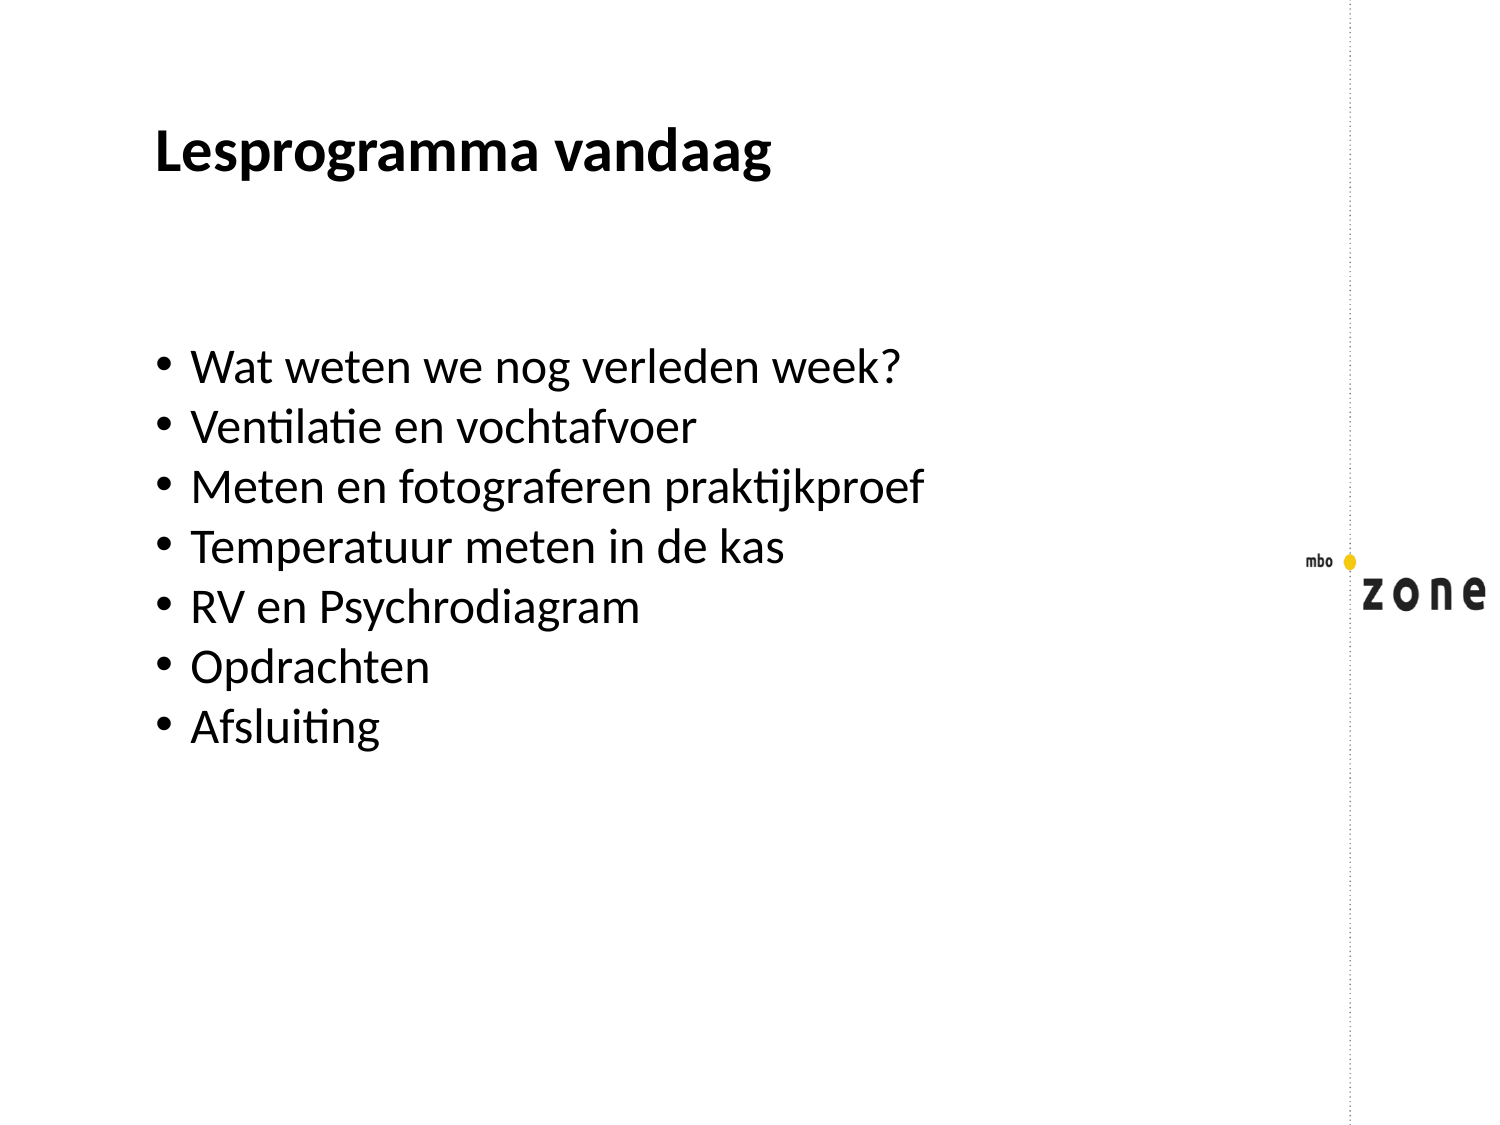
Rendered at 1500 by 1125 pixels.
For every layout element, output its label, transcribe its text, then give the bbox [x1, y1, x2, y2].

picture [1197, 0, 1500, 1125]
text_box Wat weten we nog verleden week? Ventilatie en vochtafvoer Meten en fotograferen praktijkproef Temperatuur meten in de kas RV en Psychrodiagram Opdrachten Afsluiting [140, 326, 1168, 829]
text_box Lesprogramma vandaag [140, 101, 1083, 192]
